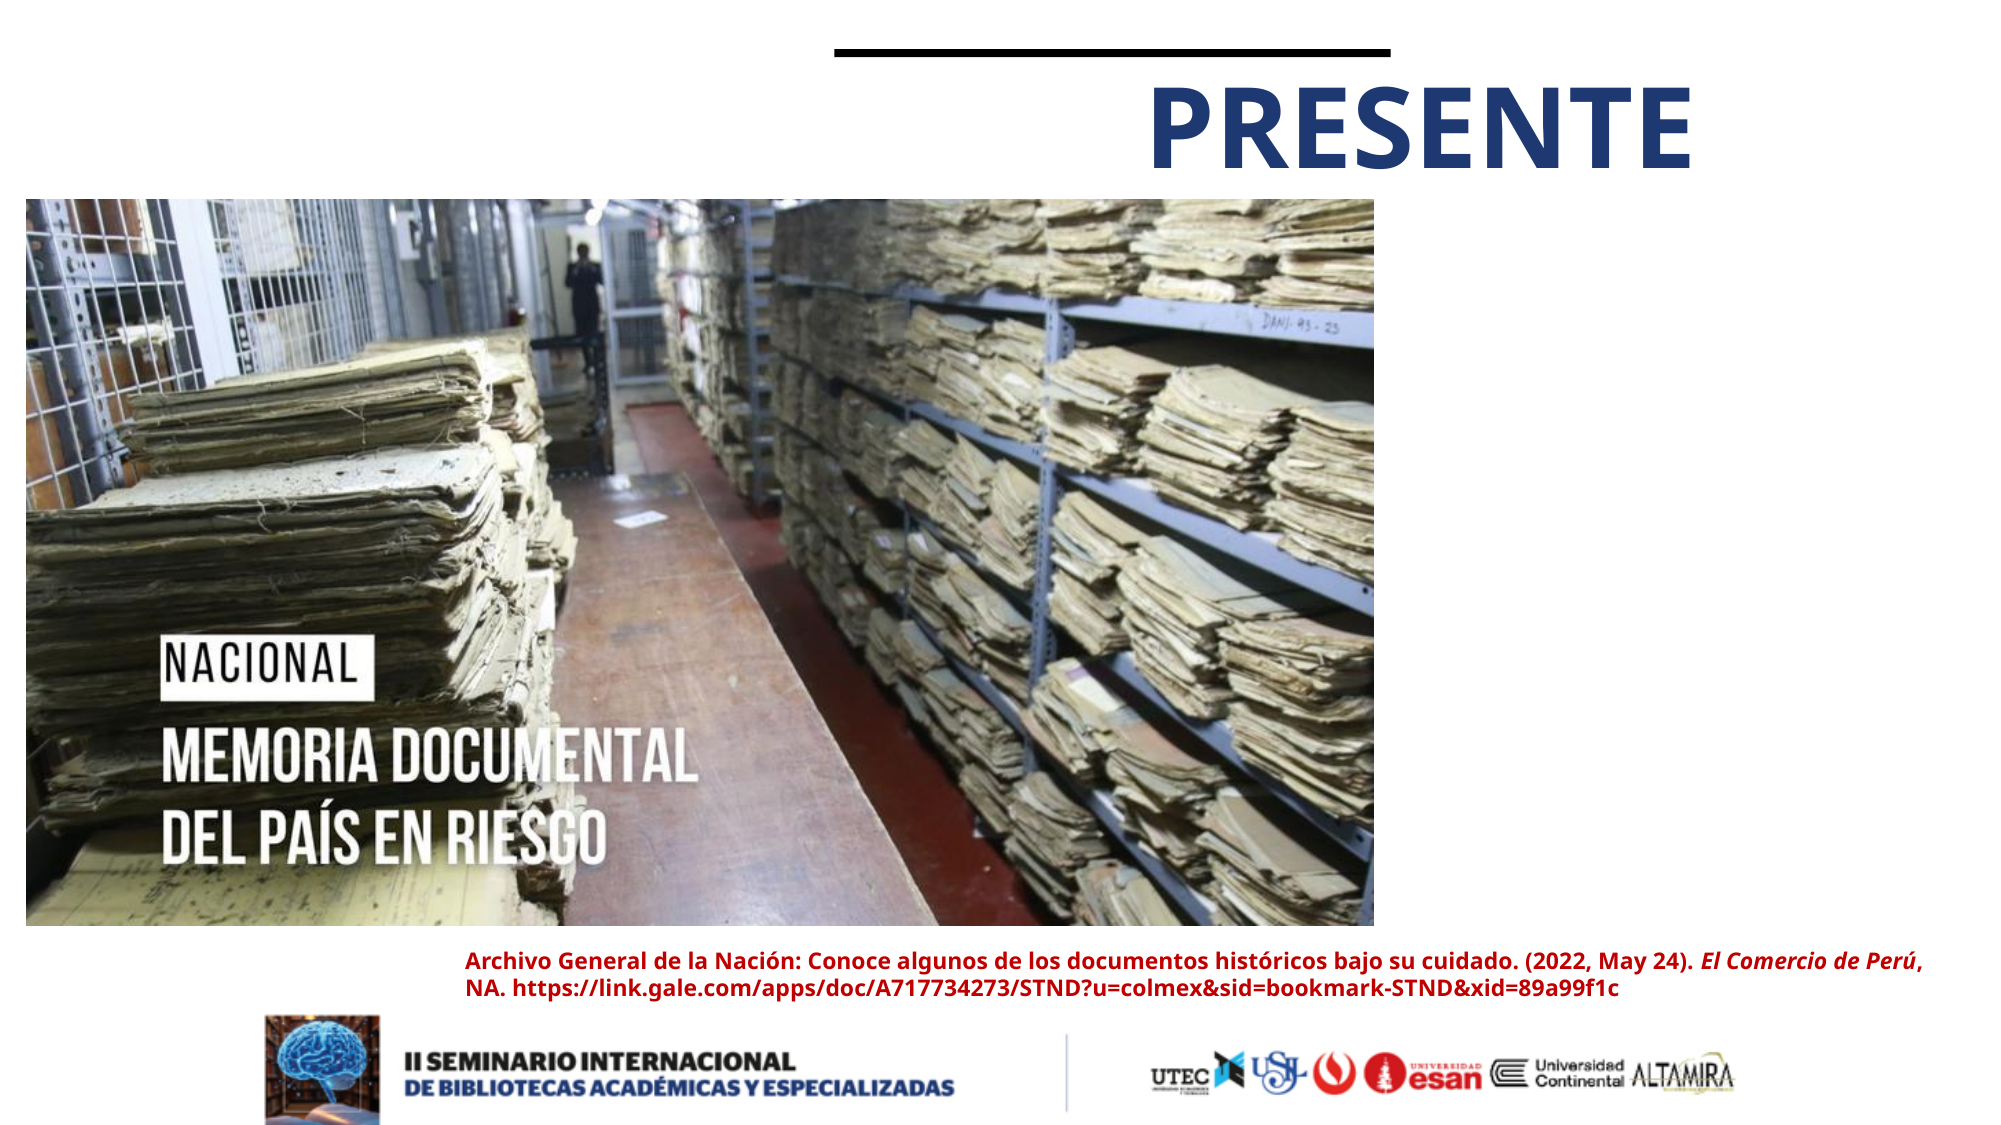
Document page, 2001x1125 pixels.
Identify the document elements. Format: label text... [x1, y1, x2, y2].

title PRESENTE [867, 63, 1974, 273]
picture [25, 199, 1374, 926]
picture [200, 980, 1794, 1125]
text_box Archivo General de la Nación: Conoce algunos de los documentos históricos bajo su cuidado. (2022, May 24). El Comercio de Perú, NA. https://link.gale.com/apps/doc/A717734273/STND?u=colmex&sid=bookmark-STND&xid=89a99f1c [450, 939, 1951, 1009]
